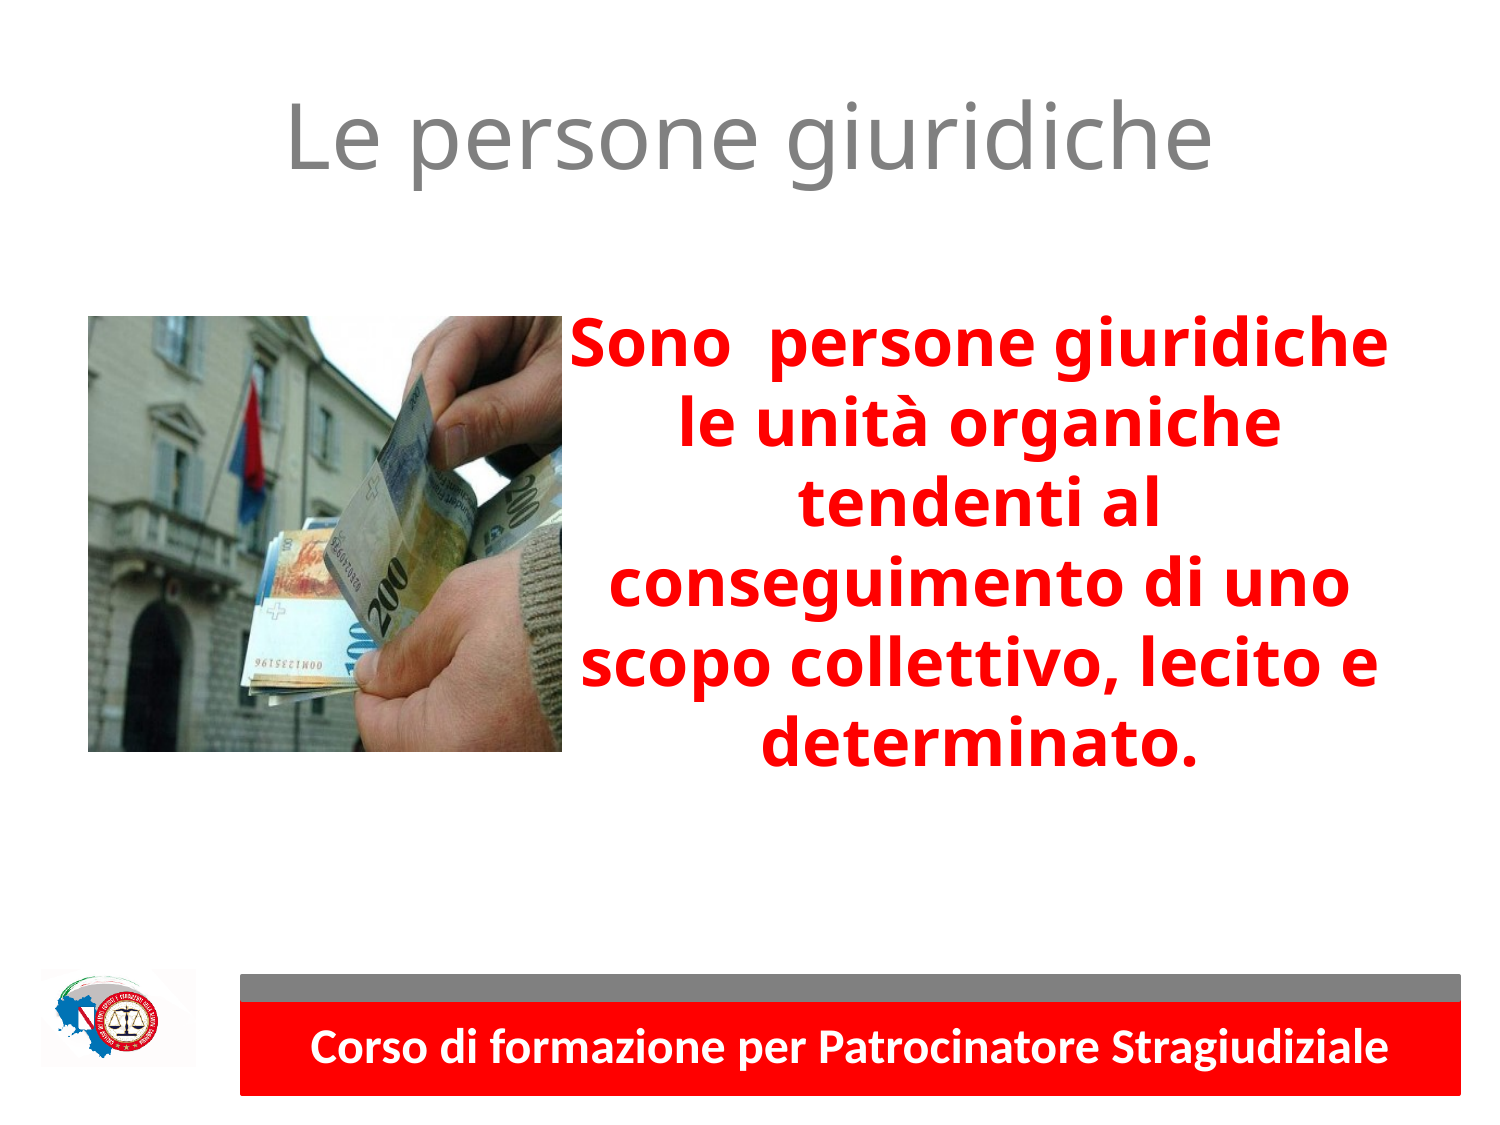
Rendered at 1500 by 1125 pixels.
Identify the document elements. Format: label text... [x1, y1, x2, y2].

text_box Sono persone giuridiche le unità organiche tendenti al conseguimento di uno scopo collettivo, lecito e determinato. [549, 292, 1412, 788]
text_box [242, 1000, 1459, 1094]
text_box Corso di formazione per Patrocinatore Stragiudiziale [265, 1006, 1435, 1082]
picture [88, 316, 562, 752]
text_box [242, 975, 1459, 1000]
picture [40, 968, 196, 1067]
text_box Le persone giuridiche [147, 70, 1353, 195]
